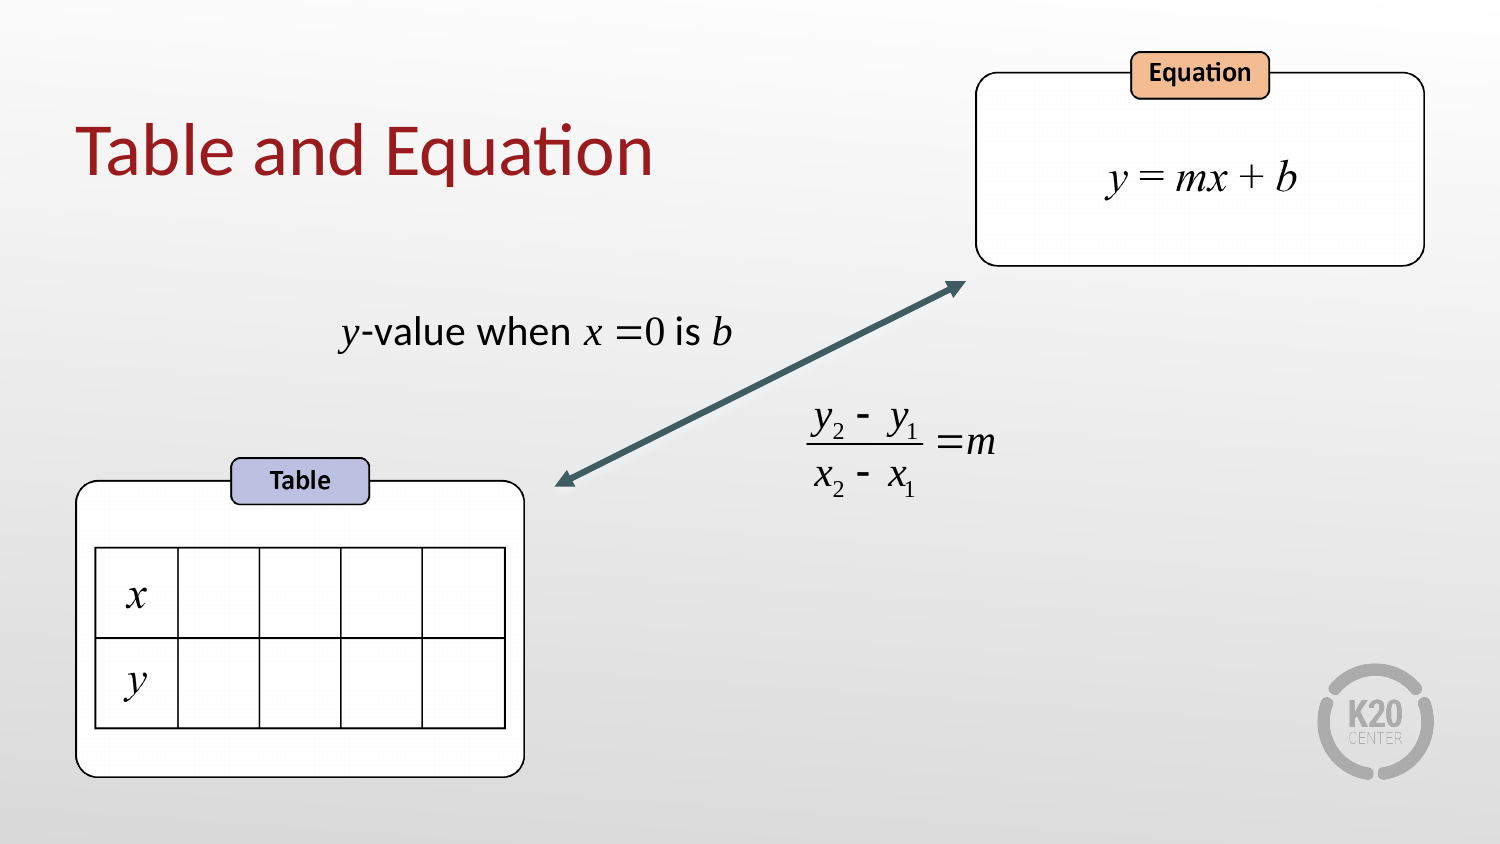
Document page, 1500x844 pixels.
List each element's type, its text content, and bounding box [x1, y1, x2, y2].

picture [974, 51, 1426, 267]
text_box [554, 280, 967, 487]
picture [74, 457, 526, 779]
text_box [333, 310, 736, 361]
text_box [802, 391, 1002, 503]
title Table and Equation [75, 50, 979, 191]
